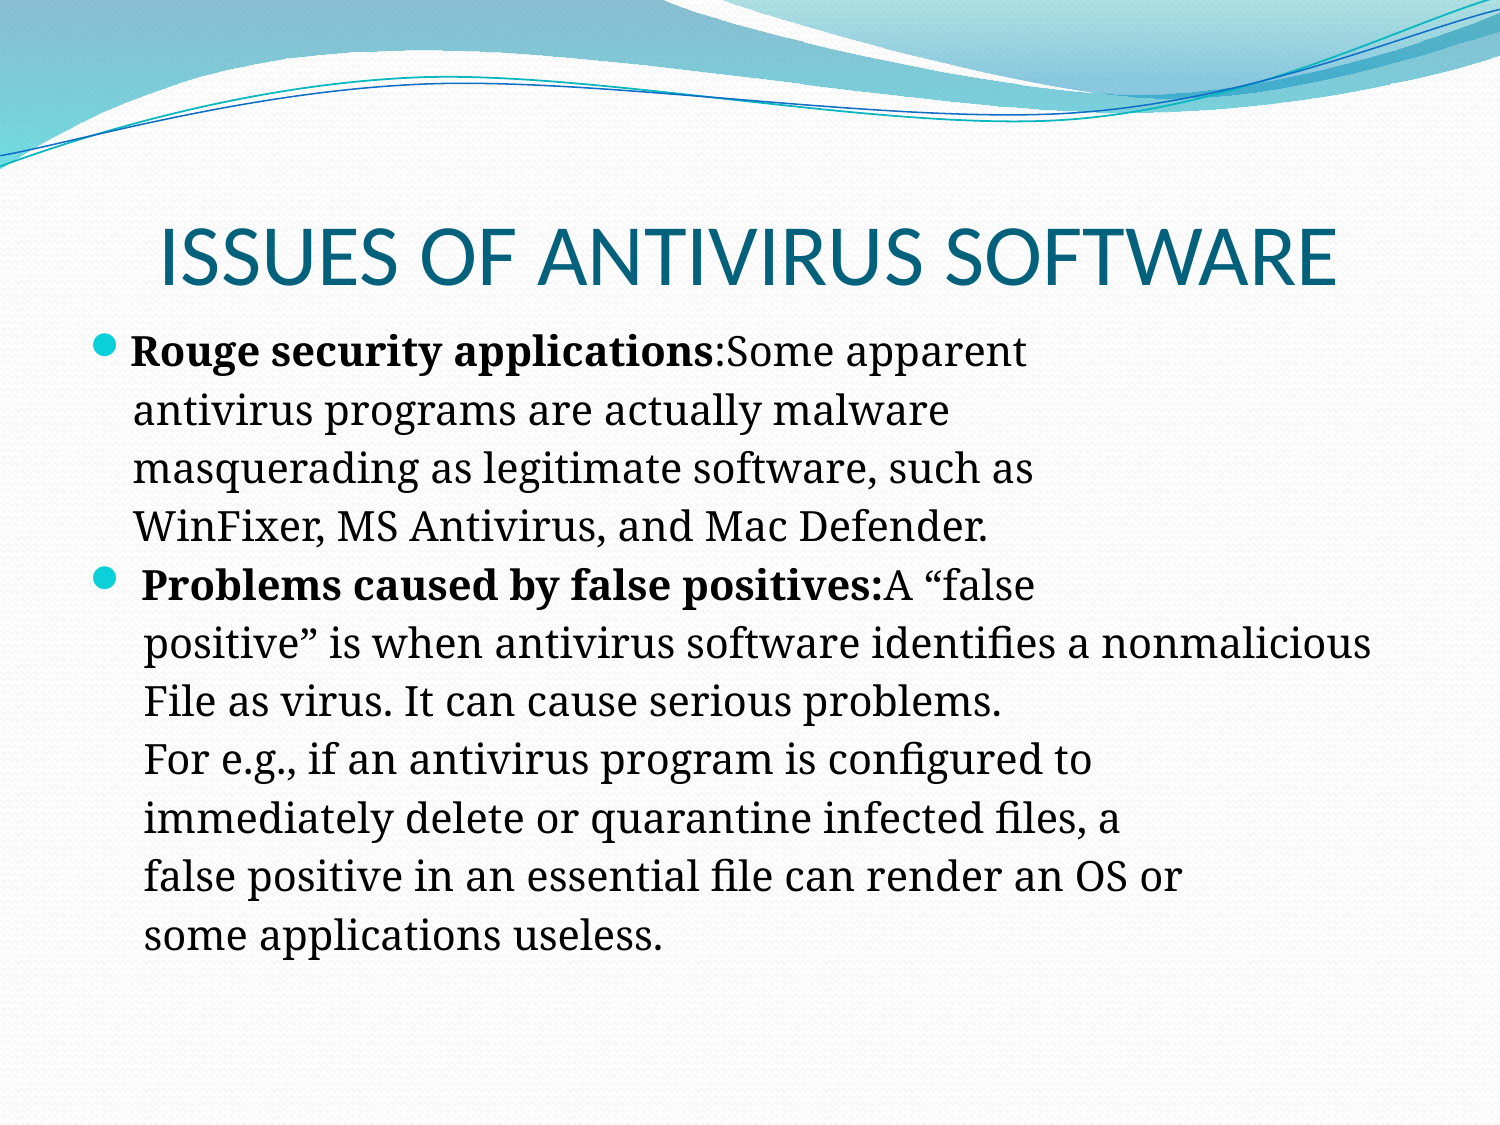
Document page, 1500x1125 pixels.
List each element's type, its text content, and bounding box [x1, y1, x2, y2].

list Rouge security applications:Some apparent antivirus programs are actually malware masquerading as legitimate software, such as WinFixer, MS Antivirus, and Mac Defender. Problems caused by false positives:A “false positive” is when antivirus software identifies a nonmalicious File as virus. It can cause serious problems. For e.g., if an antivirus program is configured to immediately delete or quarantine infected files, a false positive in an essential file can render an OS or some applications useless. [75, 317, 1425, 1038]
title ISSUES OF ANTIVIRUS SOFTWARE [75, 115, 1425, 303]
